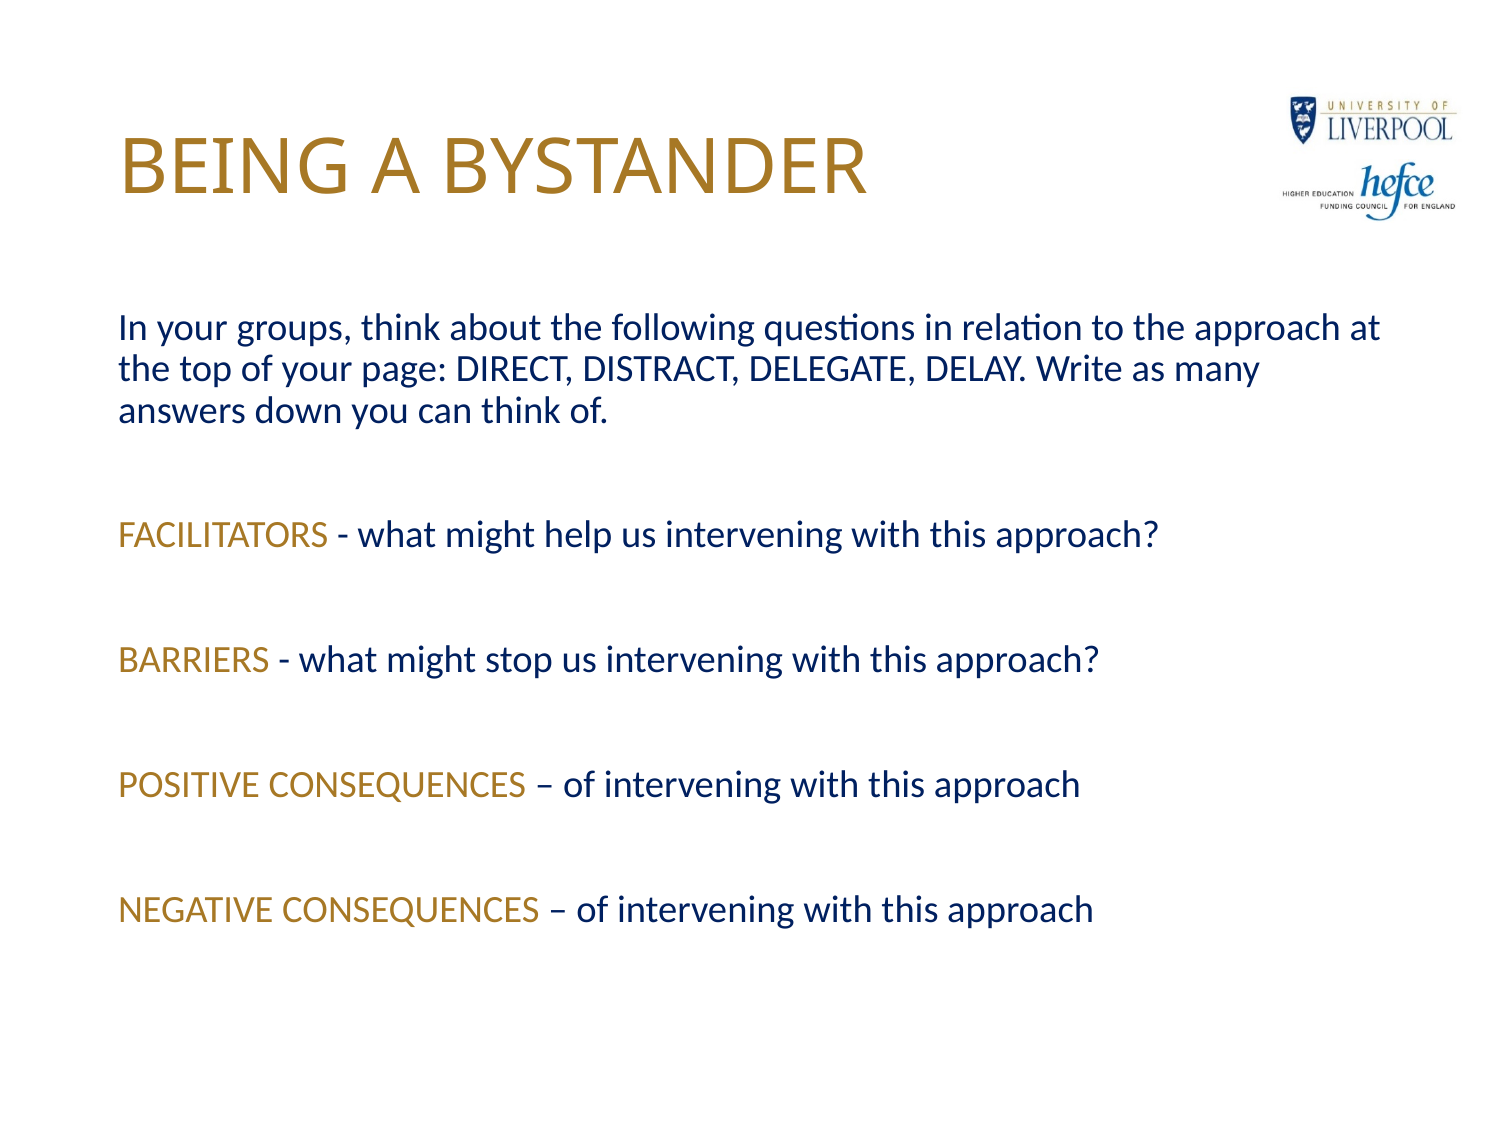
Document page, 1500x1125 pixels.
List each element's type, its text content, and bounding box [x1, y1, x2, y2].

list In your groups, think about the following questions in relation to the approach at the top of your page: DIRECT, DISTRACT, DELEGATE, DELAY. Write as many answers down you can think of. FACILITATORS - what might help us intervening with this approach? BARRIERS - what might stop us intervening with this approach? POSITIVE CONSEQUENCES – of intervening with this approach NEGATIVE CONSEQUENCES – of intervening with this approach [103, 299, 1397, 1014]
title BEING A BYSTANDER [103, 59, 1397, 278]
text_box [1273, 81, 1464, 223]
